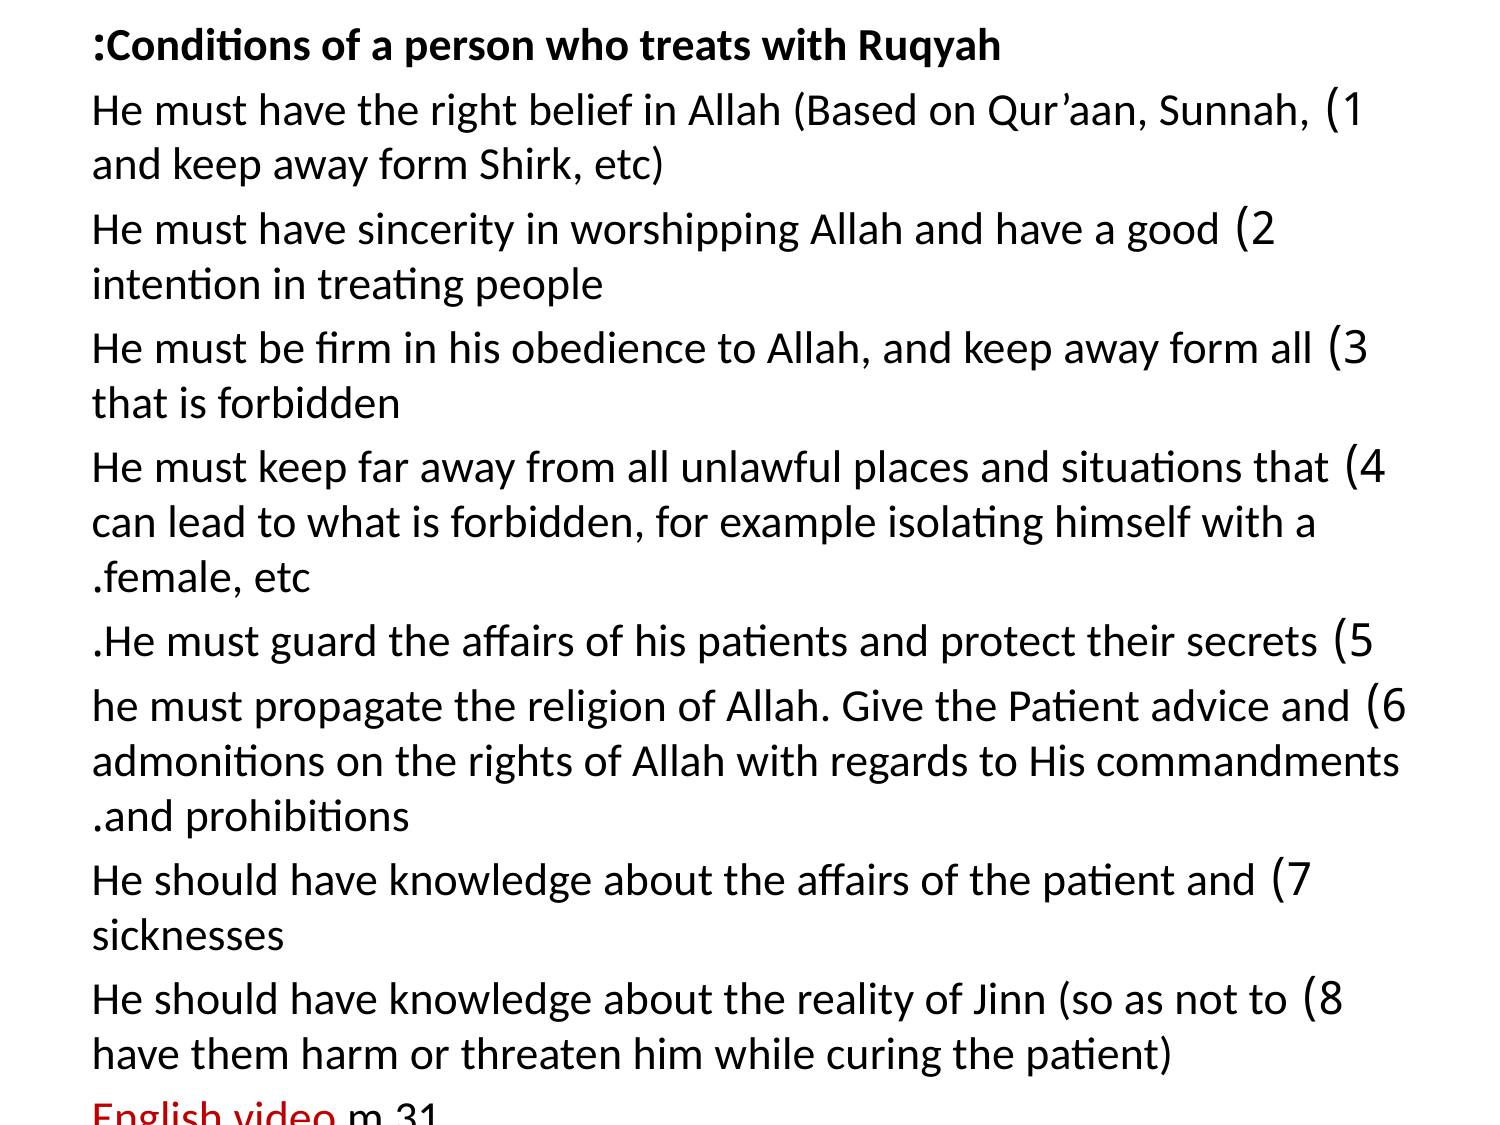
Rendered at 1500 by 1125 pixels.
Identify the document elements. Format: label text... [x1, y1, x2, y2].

list Conditions of a person who treats with Ruqyah: 1) He must have the right belief in Allah (Based on Qur’aan, Sunnah, and keep away form Shirk, etc) 2) He must have sincerity in worshipping Allah and have a good intention in treating people 3) He must be firm in his obedience to Allah, and keep away form all that is forbidden 4) He must keep far away from all unlawful places and situations that can lead to what is forbidden, for example isolating himself with a female, etc. 5) He must guard the affairs of his patients and protect their secrets. 6) he must propagate the religion of Allah. Give the Patient advice and admonitions on the rights of Allah with regards to His commandments and prohibitions. 7) He should have knowledge about the affairs of the patient and sicknesses 8) He should have knowledge about the reality of Jinn (so as not to have them harm or threaten him while curing the patient) English video m 31 [76, 7, 1427, 1125]
